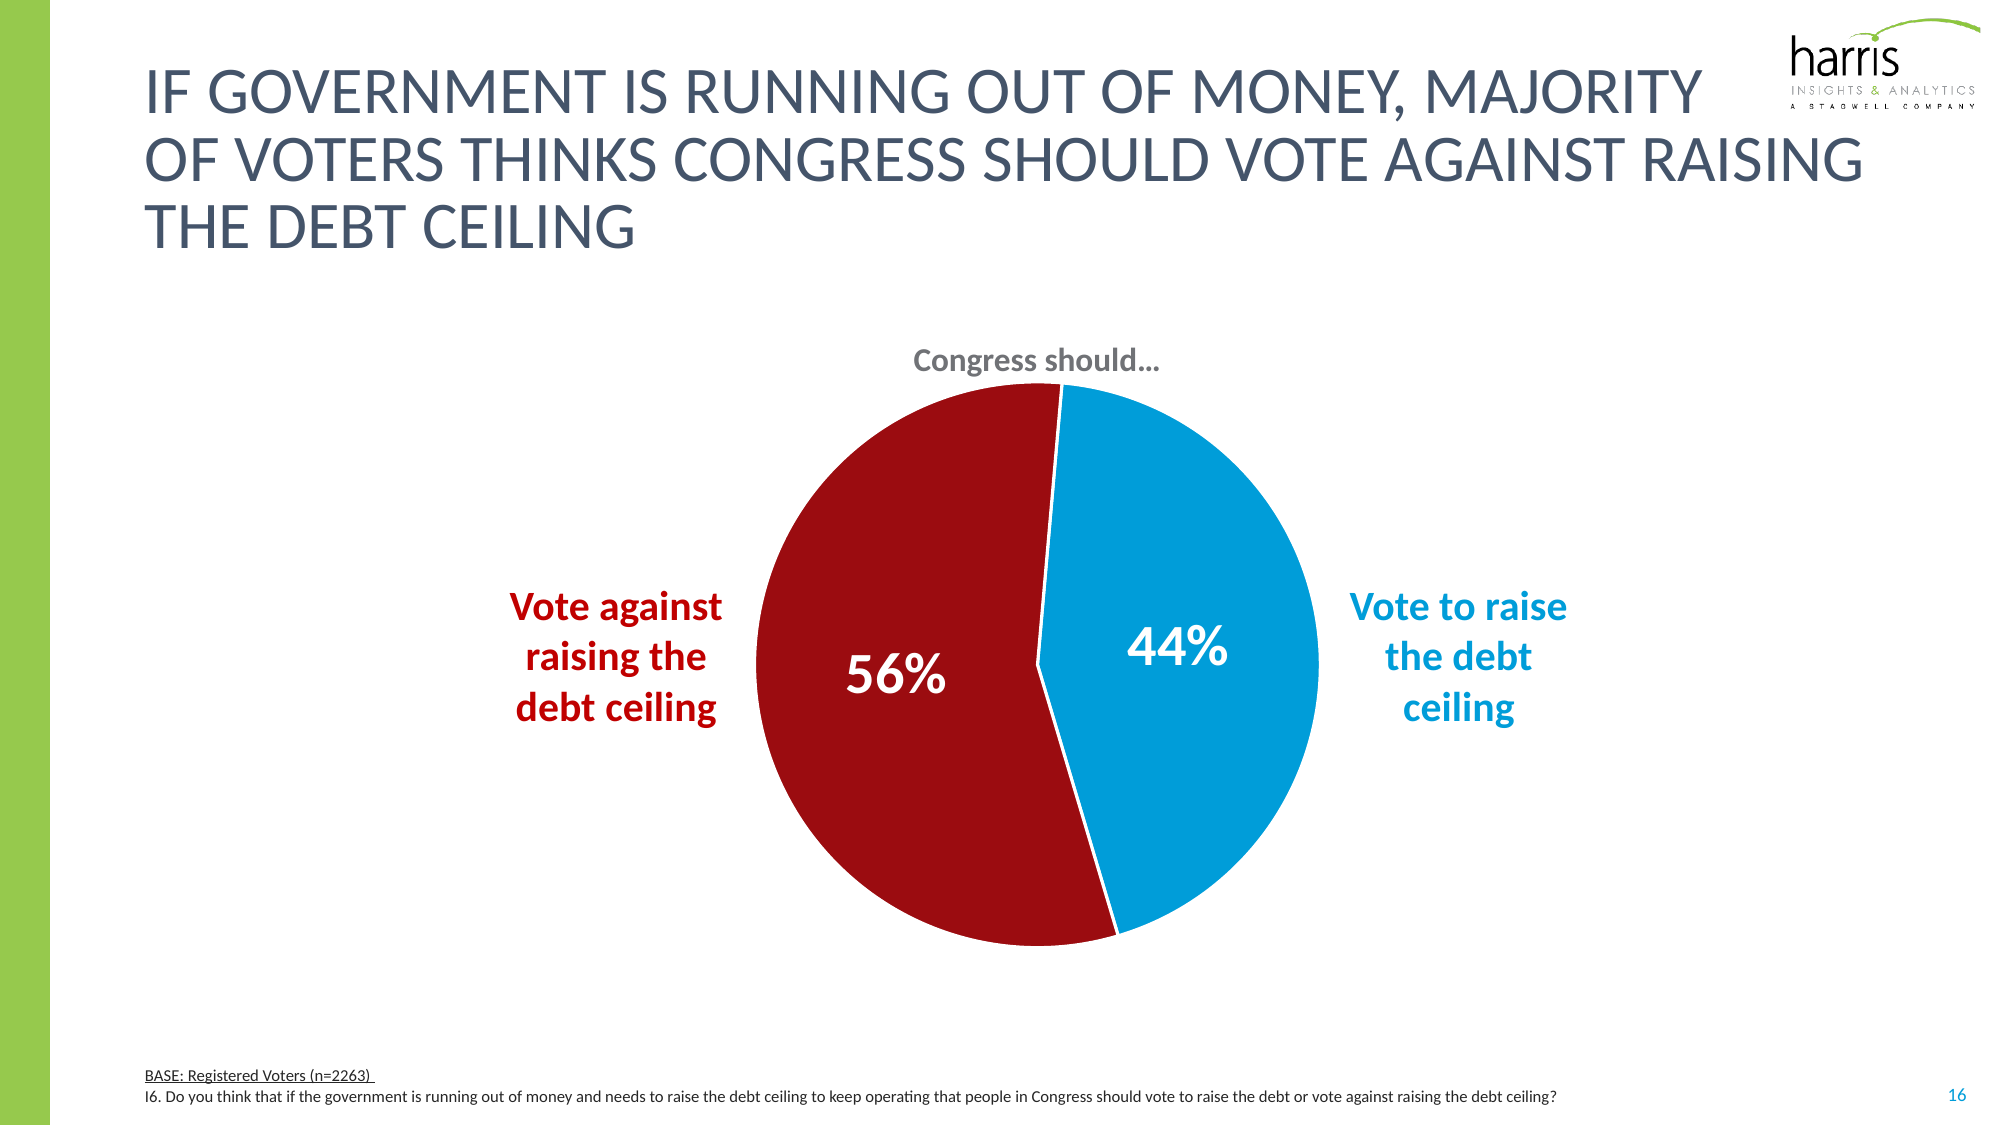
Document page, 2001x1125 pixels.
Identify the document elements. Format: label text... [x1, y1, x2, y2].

title If government is running out of money, Majority of voters thinks congress should vote against raising the debt ceiling [129, 168, 1915, 263]
picture [1787, 14, 1983, 113]
text_box Vote against raising the debt ceiling [478, 571, 615, 737]
chart [615, 369, 1459, 960]
list BASE: Registered Voters (n=2263) I6. Do you think that if the government is running out of money and needs to raise the debt ceiling to keep operating that people in Congress should vote to raise the debt or vote against raising the debt ceiling? [129, 1045, 1916, 1106]
text_box Congress should… [709, 331, 1366, 369]
text_box Vote to raise the debt ceiling [1459, 571, 1607, 737]
